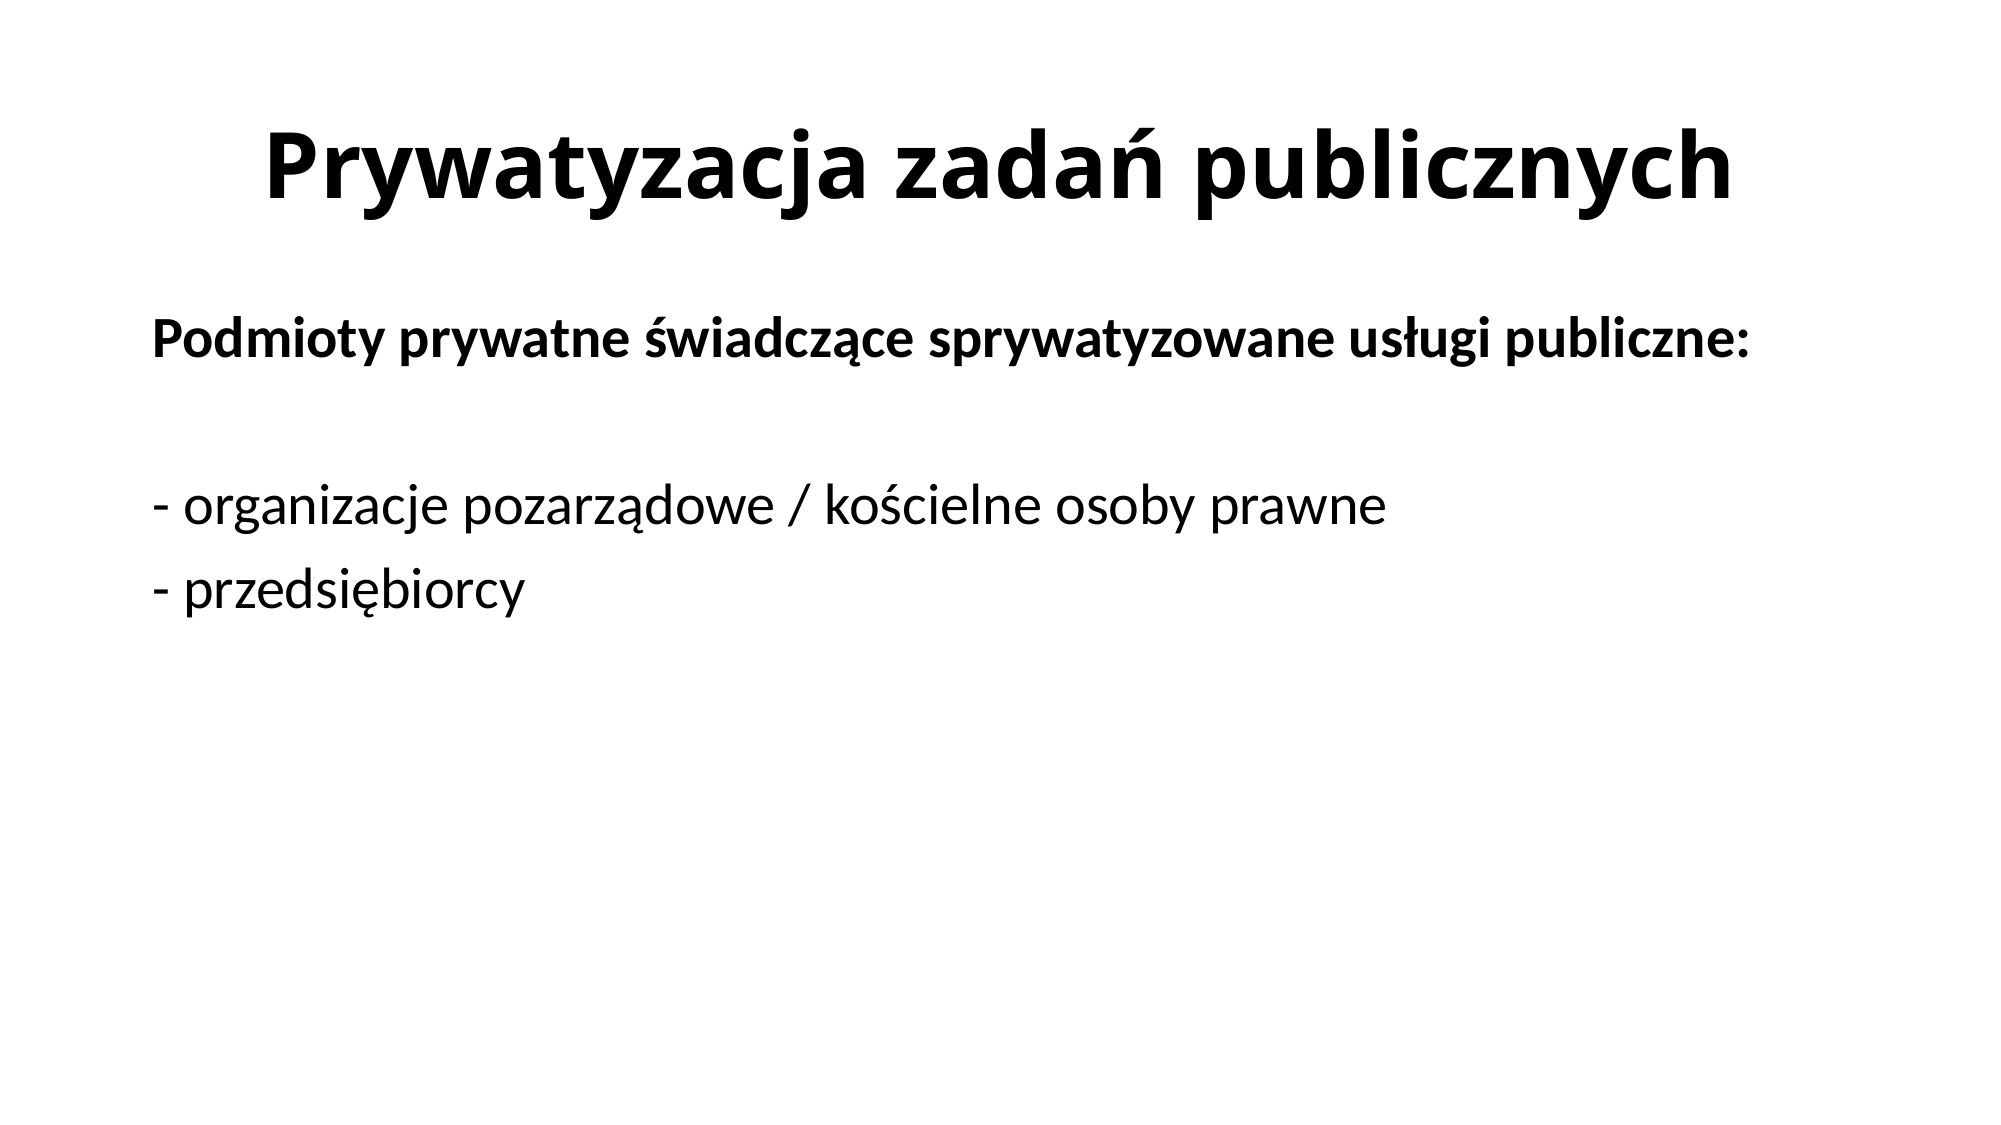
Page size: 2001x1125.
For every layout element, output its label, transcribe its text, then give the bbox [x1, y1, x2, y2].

title Prywatyzacja zadań publicznych [137, 59, 1863, 278]
list Podmioty prywatne świadczące sprywatyzowane usługi publiczne: - organizacje pozarządowe / kościelne osoby prawne - przedsiębiorcy [137, 299, 1863, 1014]
